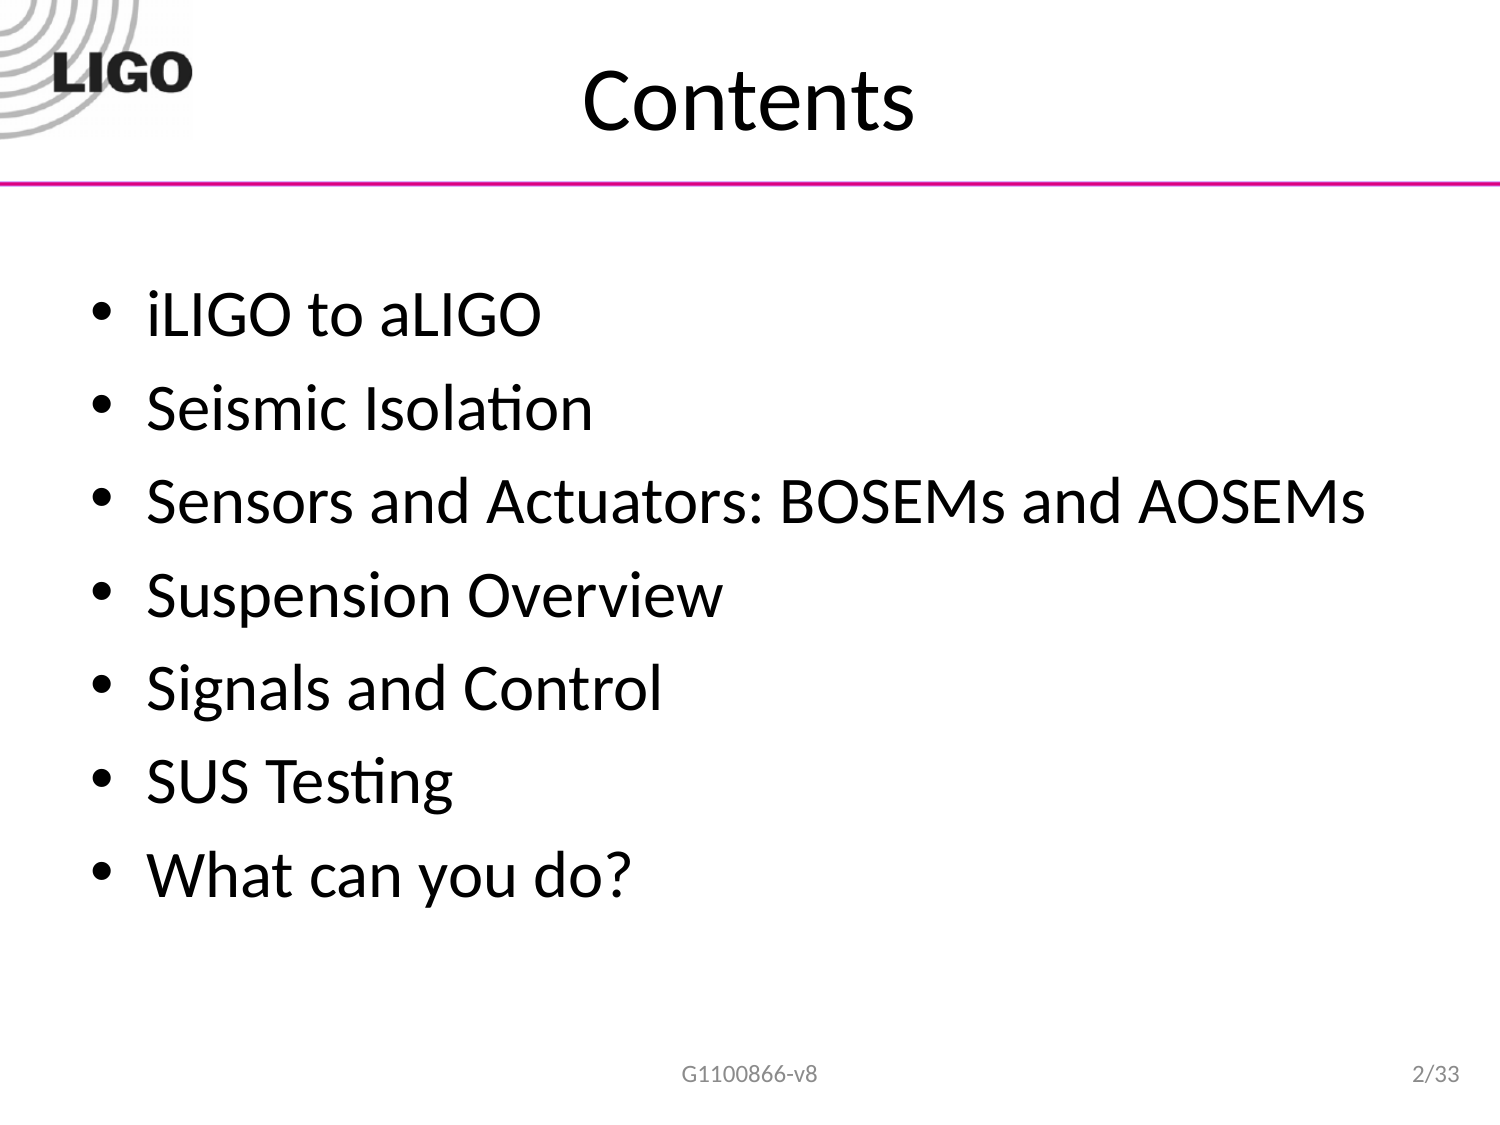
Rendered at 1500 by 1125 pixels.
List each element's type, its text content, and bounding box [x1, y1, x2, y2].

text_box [0, 0, 1500, 188]
list iLIGO to aLIGO Seismic Isolation Sensors and Actuators: BOSEMs and AOSEMs Suspension Overview Signals and Control SUS Testing What can you do? [75, 262, 1425, 1005]
slide_number 2/33 [1125, 1042, 1475, 1103]
footer G1100866-v8 [512, 1042, 988, 1103]
